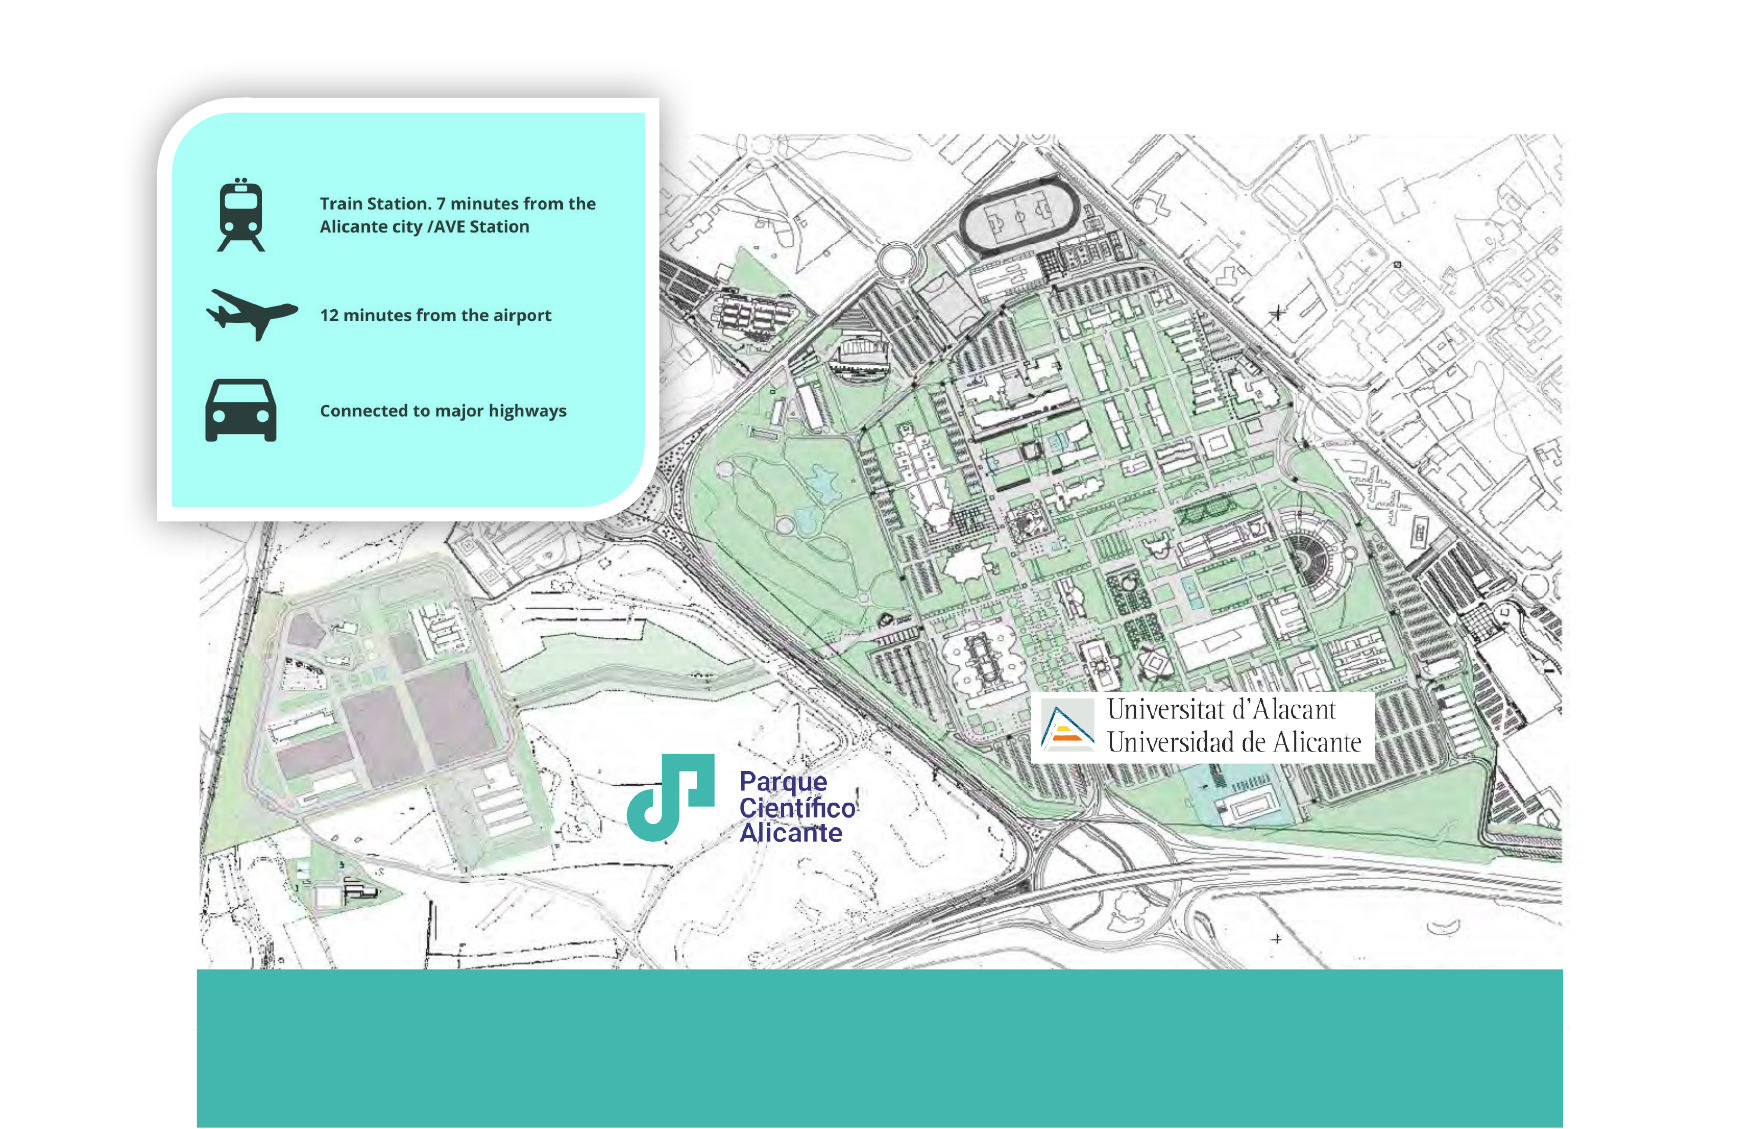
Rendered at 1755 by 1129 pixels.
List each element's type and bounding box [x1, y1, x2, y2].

text_box [159, 99, 1592, 1128]
picture [164, 104, 653, 515]
